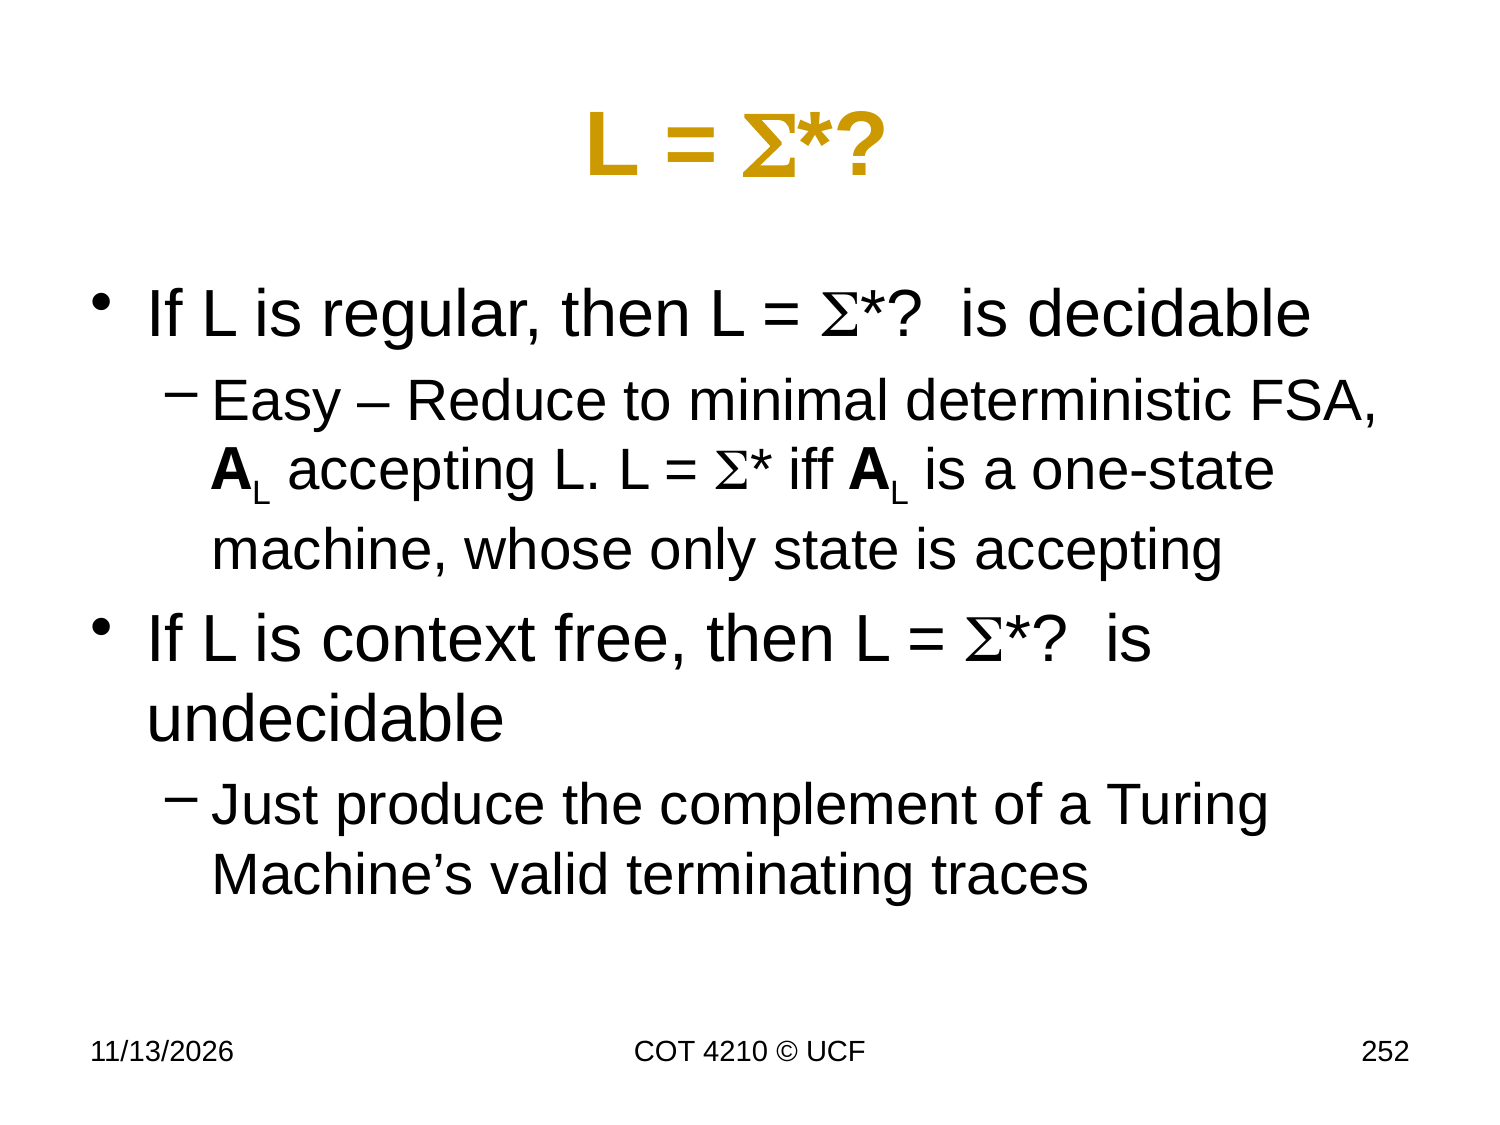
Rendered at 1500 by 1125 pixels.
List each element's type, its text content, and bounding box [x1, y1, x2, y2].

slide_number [74, 1024, 426, 1103]
slide_number 252 [1074, 1024, 1426, 1103]
footer COT 4210 © UCF [512, 1024, 988, 1103]
list If L is regular, then L = *? is decidable Easy – Reduce to minimal deterministic FSA, AL accepting L. L = * iff AL is a one-state machine, whose only state is accepting If L is context free, then L = *? is undecidable Just produce the complement of a Turing Machine’s valid terminating traces [75, 262, 1425, 1005]
title L = *? [75, 45, 1425, 233]
